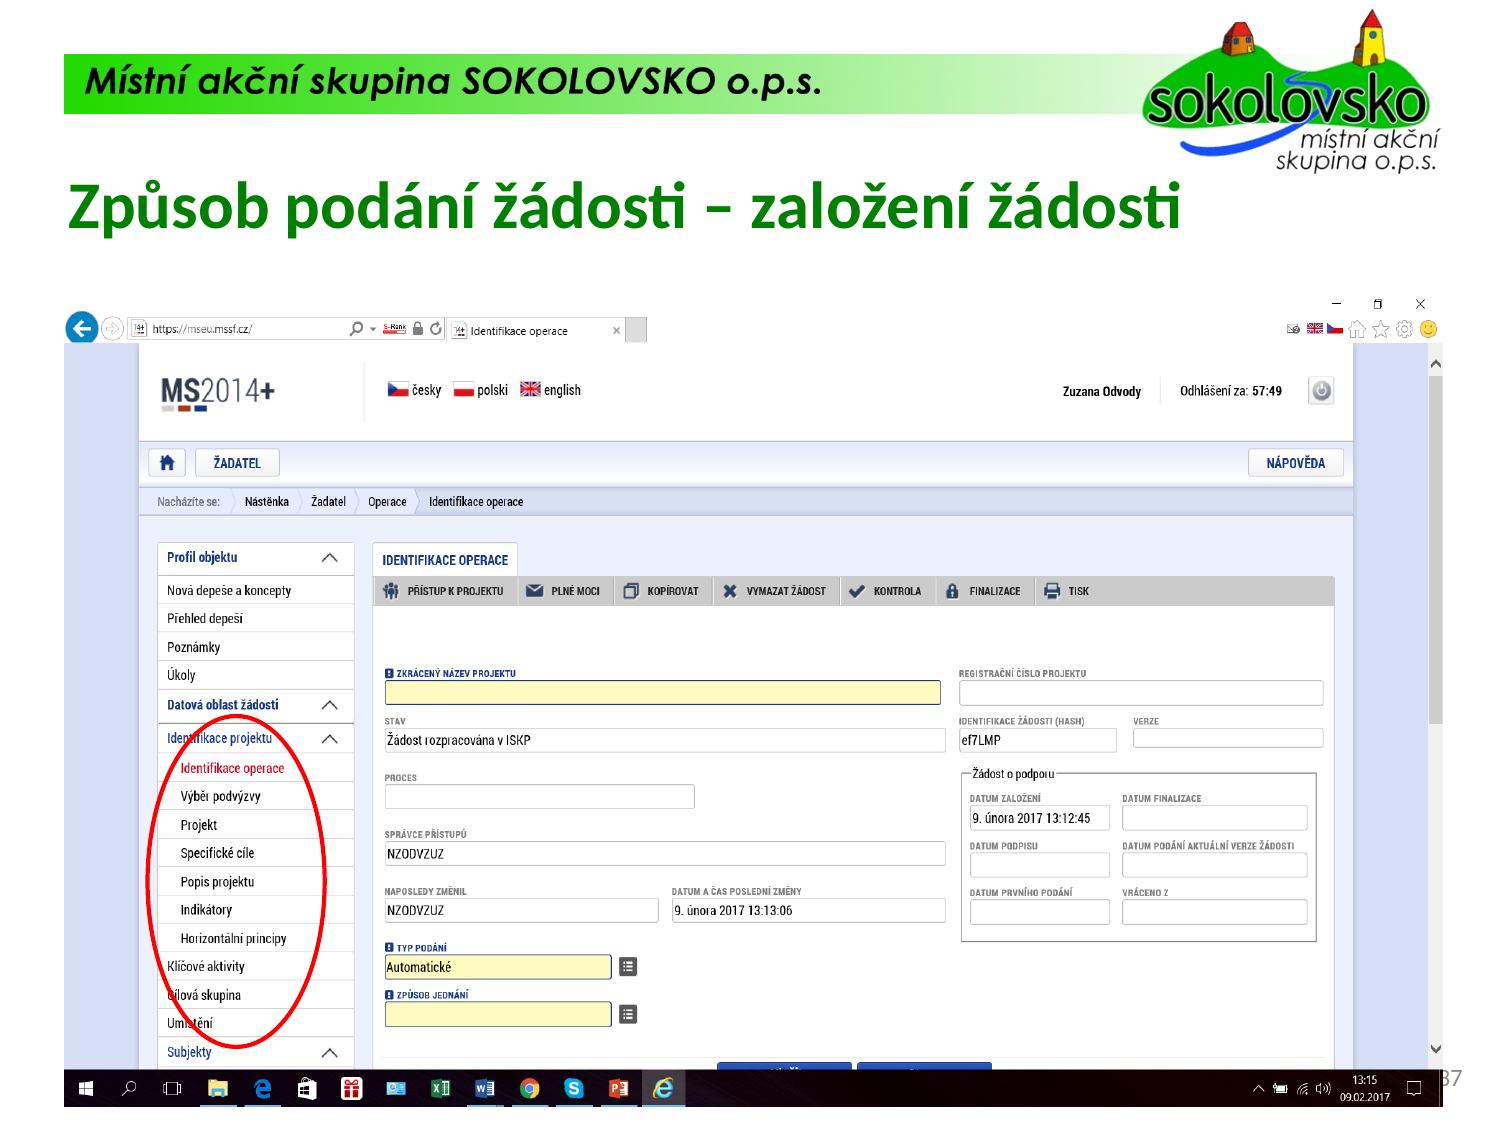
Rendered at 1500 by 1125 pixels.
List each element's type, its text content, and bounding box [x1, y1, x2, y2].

slide_number 37 [1448, 1046, 1478, 1107]
picture [64, 290, 1443, 1107]
picture [64, 0, 1455, 197]
title Způsob podání žádosti – založení žádosti [53, 137, 1404, 268]
